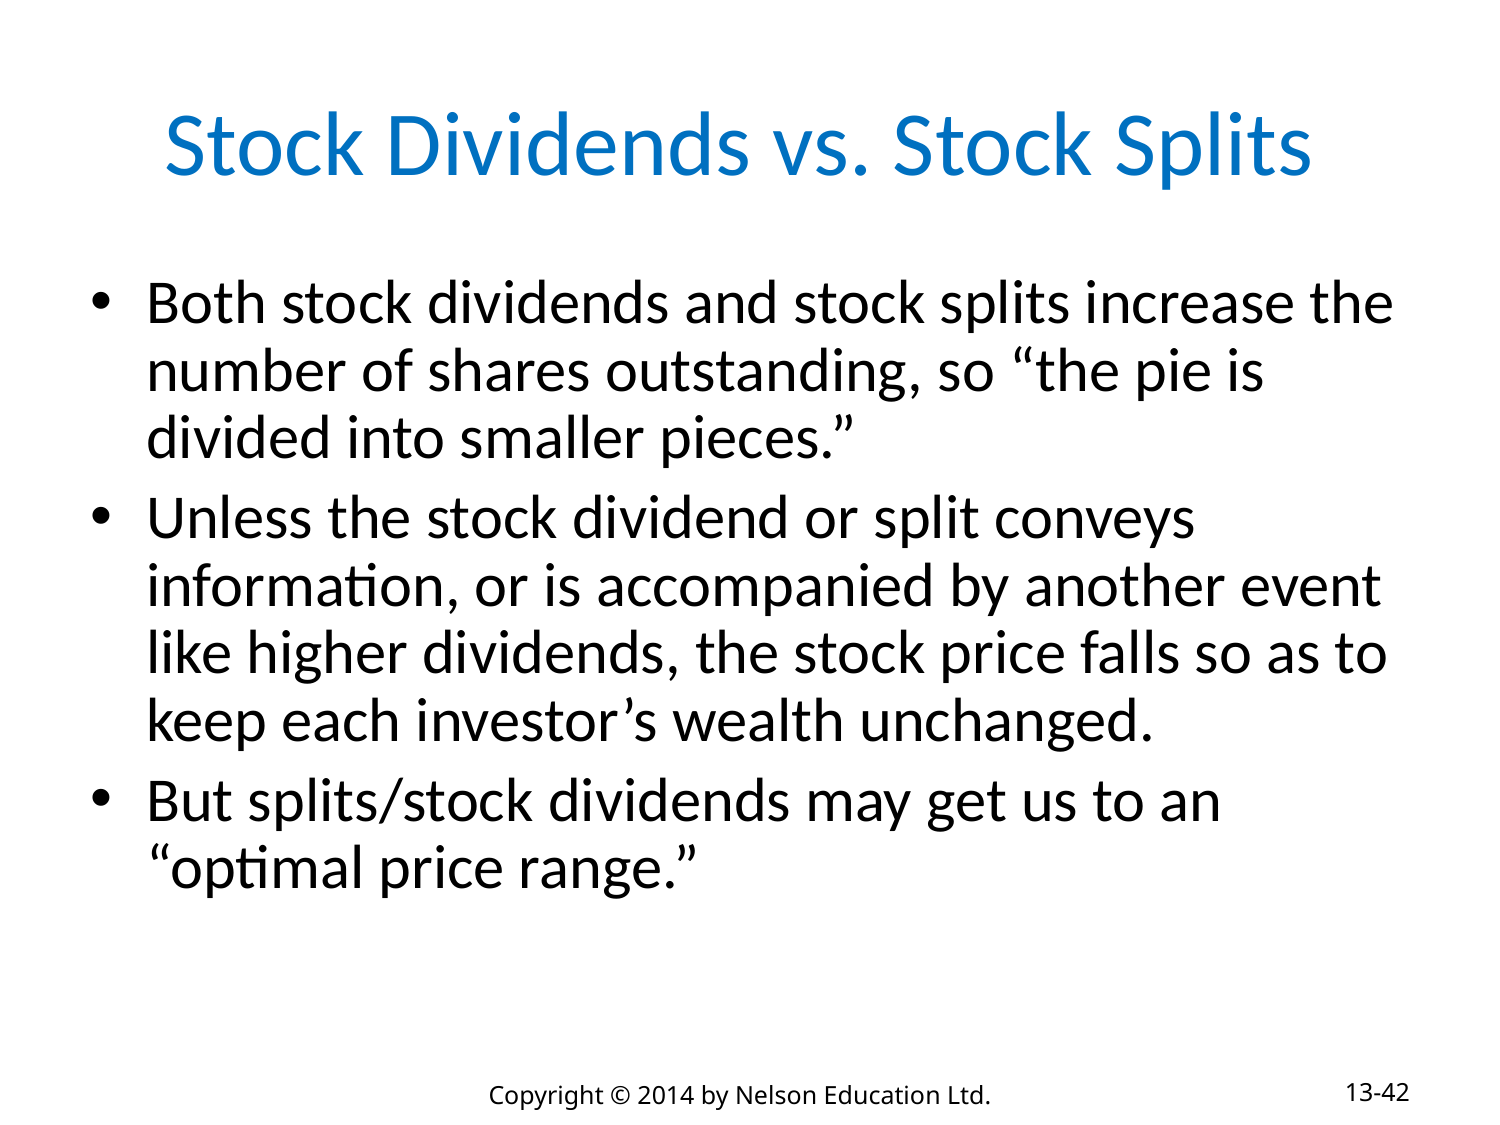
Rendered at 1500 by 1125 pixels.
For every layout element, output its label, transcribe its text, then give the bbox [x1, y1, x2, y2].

title Stock Dividends vs. Stock Splits [0, 45, 1500, 233]
list Both stock dividends and stock splits increase the number of shares outstanding, so “the pie is divided into smaller pieces.” Unless the stock dividend or split conveys information, or is accompanied by another event like higher dividends, the stock price falls so as to keep each investor’s wealth unchanged. But splits/stock dividends may get us to an “optimal price range.” [74, 262, 1426, 1006]
footer Copyright © 2014 by Nelson Education Ltd. [337, 1065, 1150, 1125]
slide_number 13-42 [1312, 1063, 1425, 1124]
